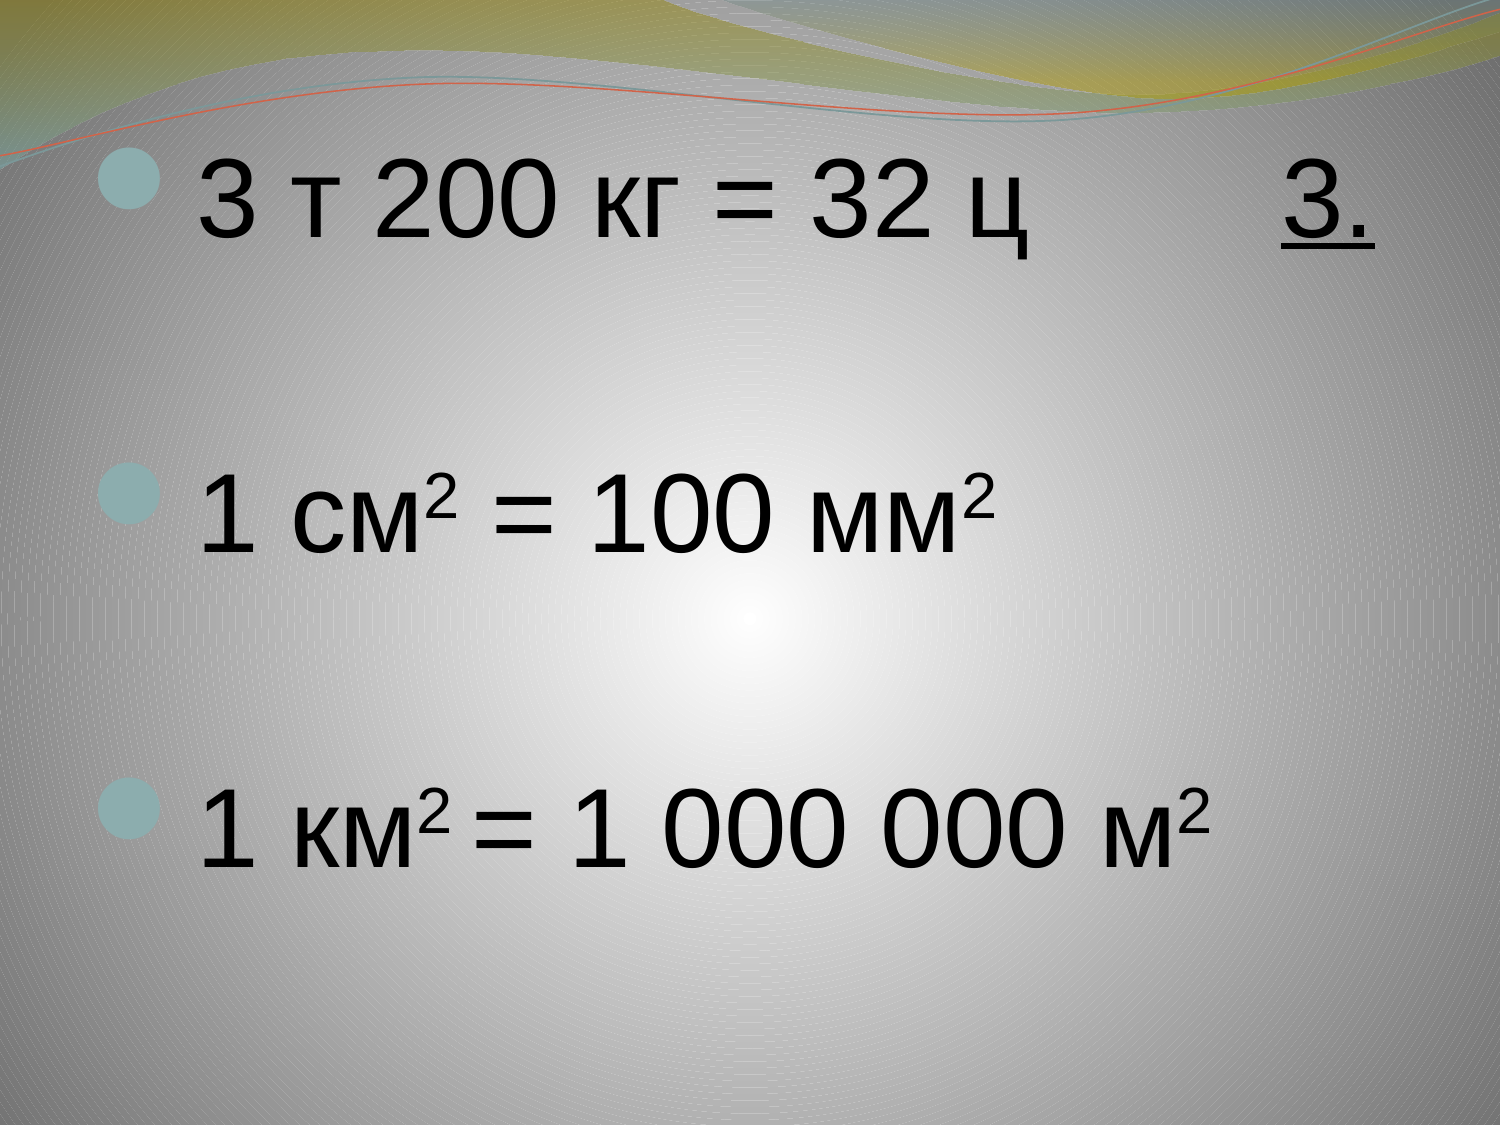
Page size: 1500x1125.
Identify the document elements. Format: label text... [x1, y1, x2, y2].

list 3 т 200 кг = 32 ц 3. 1 см2 = 100 мм2 1 км2 = 1 000 000 м2 [75, 117, 1425, 1038]
